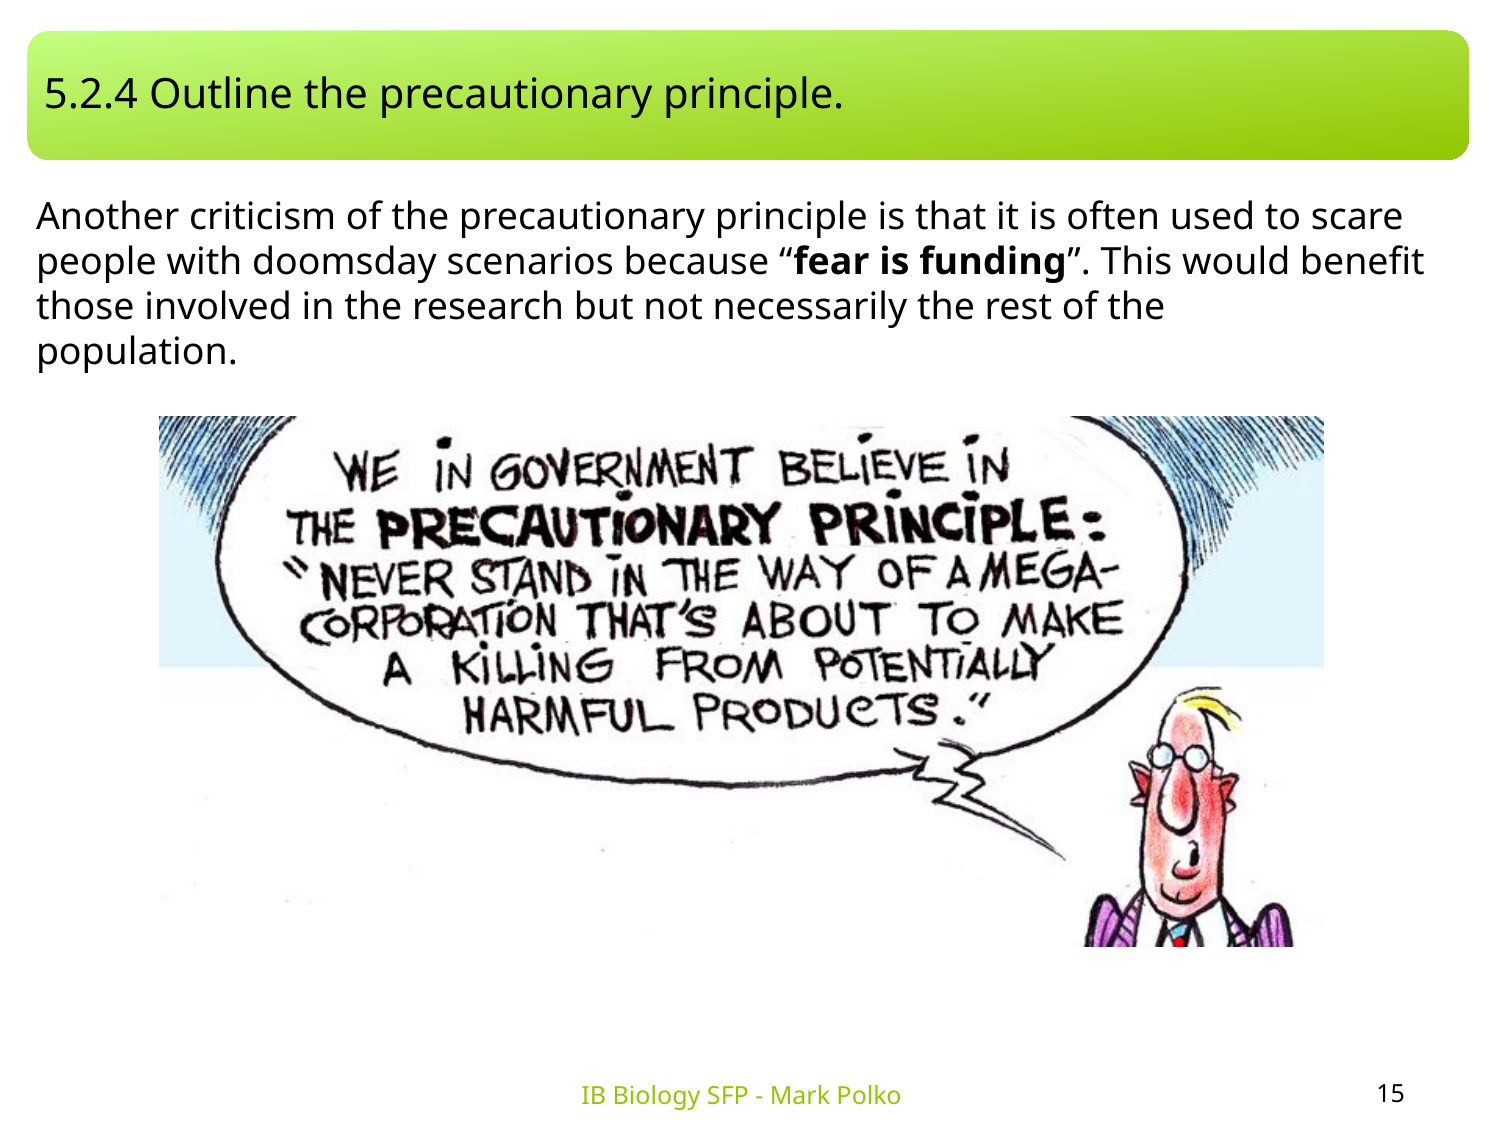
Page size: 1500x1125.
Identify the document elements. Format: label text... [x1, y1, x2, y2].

slide_number 15 [1281, 1064, 1500, 1125]
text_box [27, 30, 1469, 161]
picture [159, 416, 1325, 947]
text_box Another criticism of the precautionary principle is that it is often used to scare people with doomsday scenarios because “fear is funding”. This would benefit those involved in the research but not necessarily the rest of the population. [21, 184, 1463, 380]
footer IB Biology SFP - Mark Polko [454, 1065, 1030, 1125]
